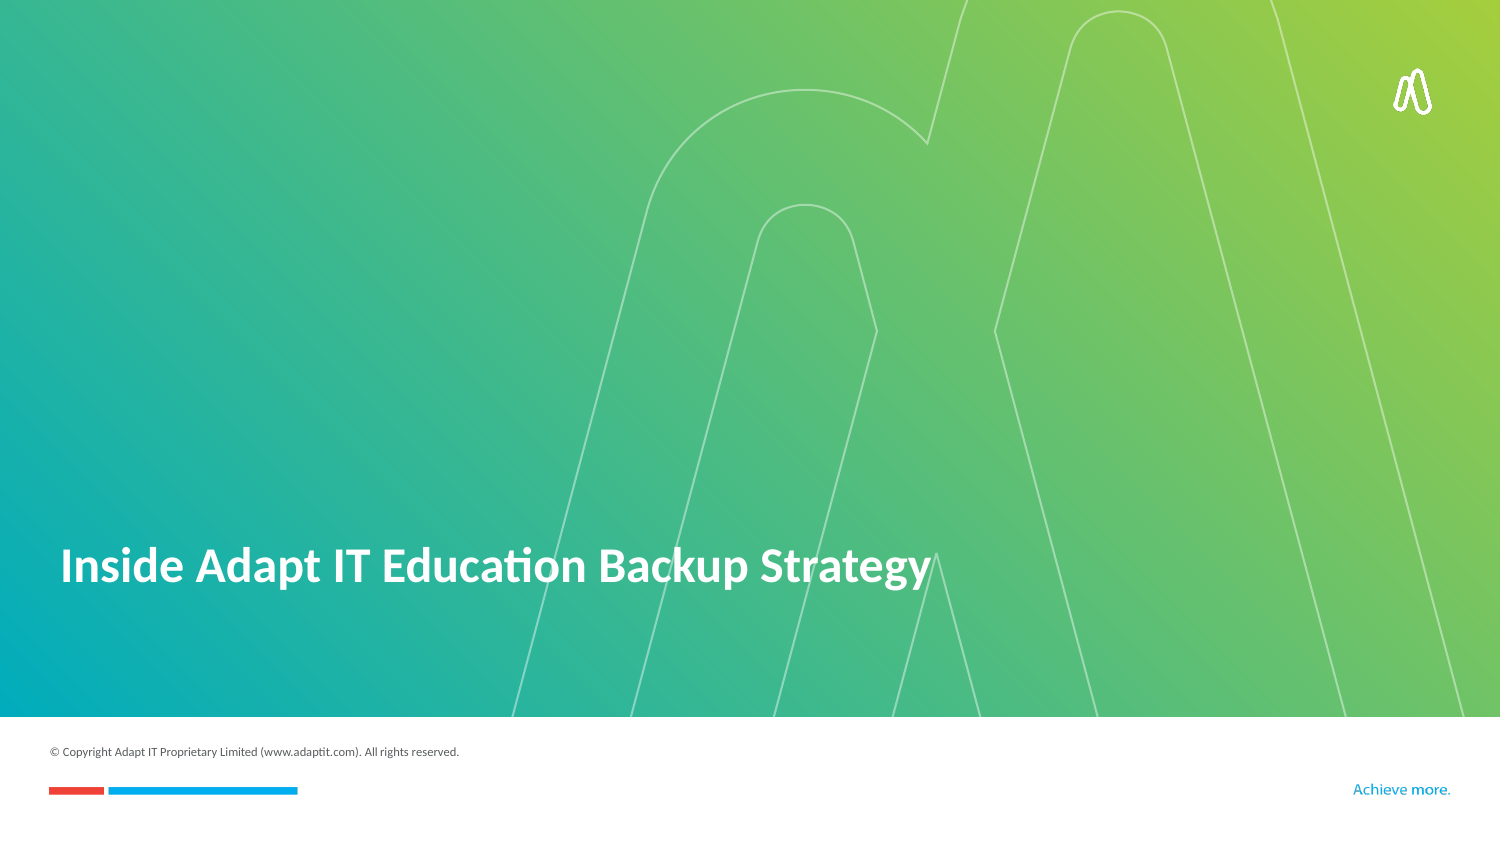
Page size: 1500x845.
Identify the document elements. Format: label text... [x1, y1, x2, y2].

title Inside Adapt IT Education Backup Strategy [60, 535, 1339, 661]
picture [1393, 68, 1432, 115]
picture [49, 783, 1371, 795]
picture [1374, 783, 1450, 795]
